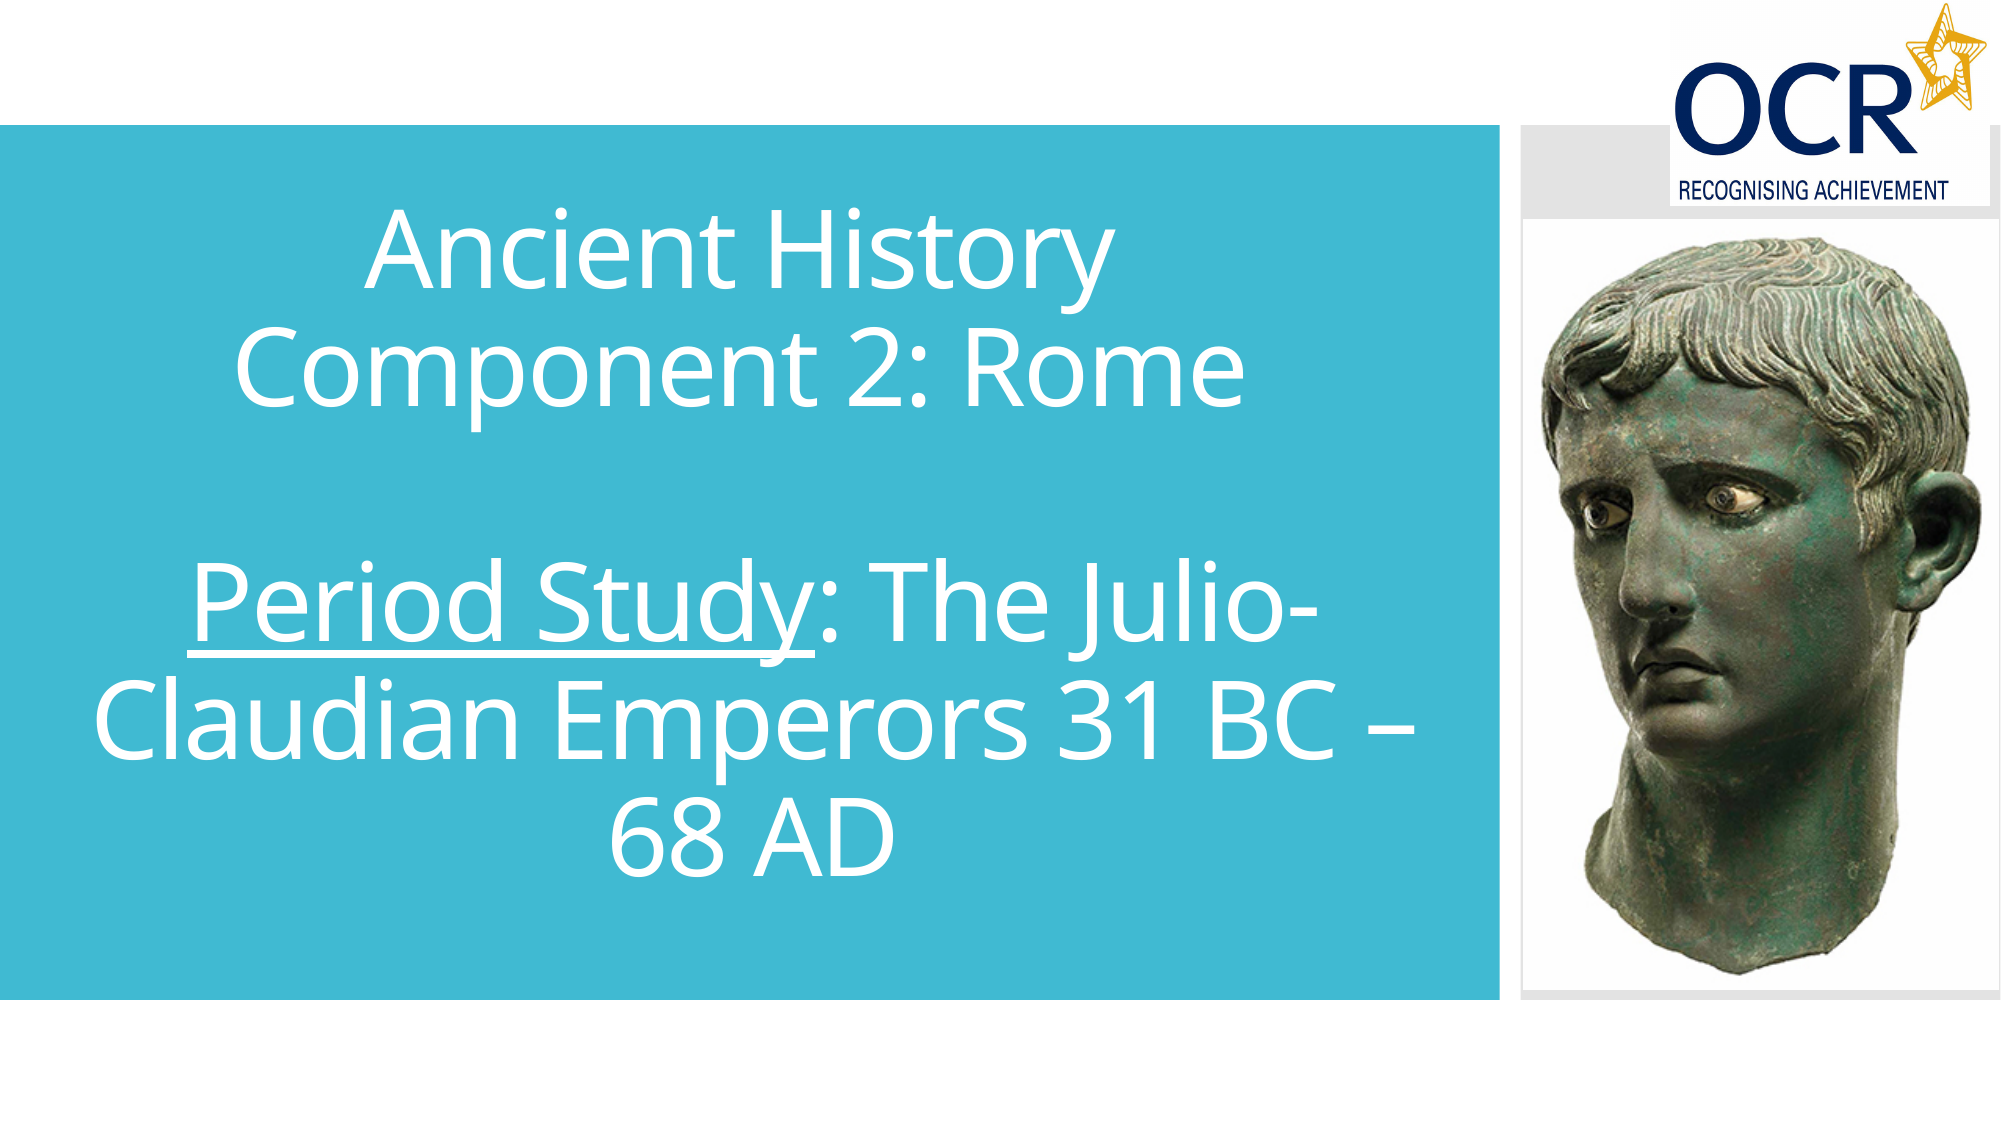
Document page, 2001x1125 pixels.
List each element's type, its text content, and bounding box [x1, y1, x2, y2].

title Ancient History Component 2: Rome Period Study: The Julio-Claudian Emperors 31 BC – 68 AD [10, 185, 1496, 910]
picture [1523, 218, 1999, 990]
picture [1669, 0, 1990, 206]
